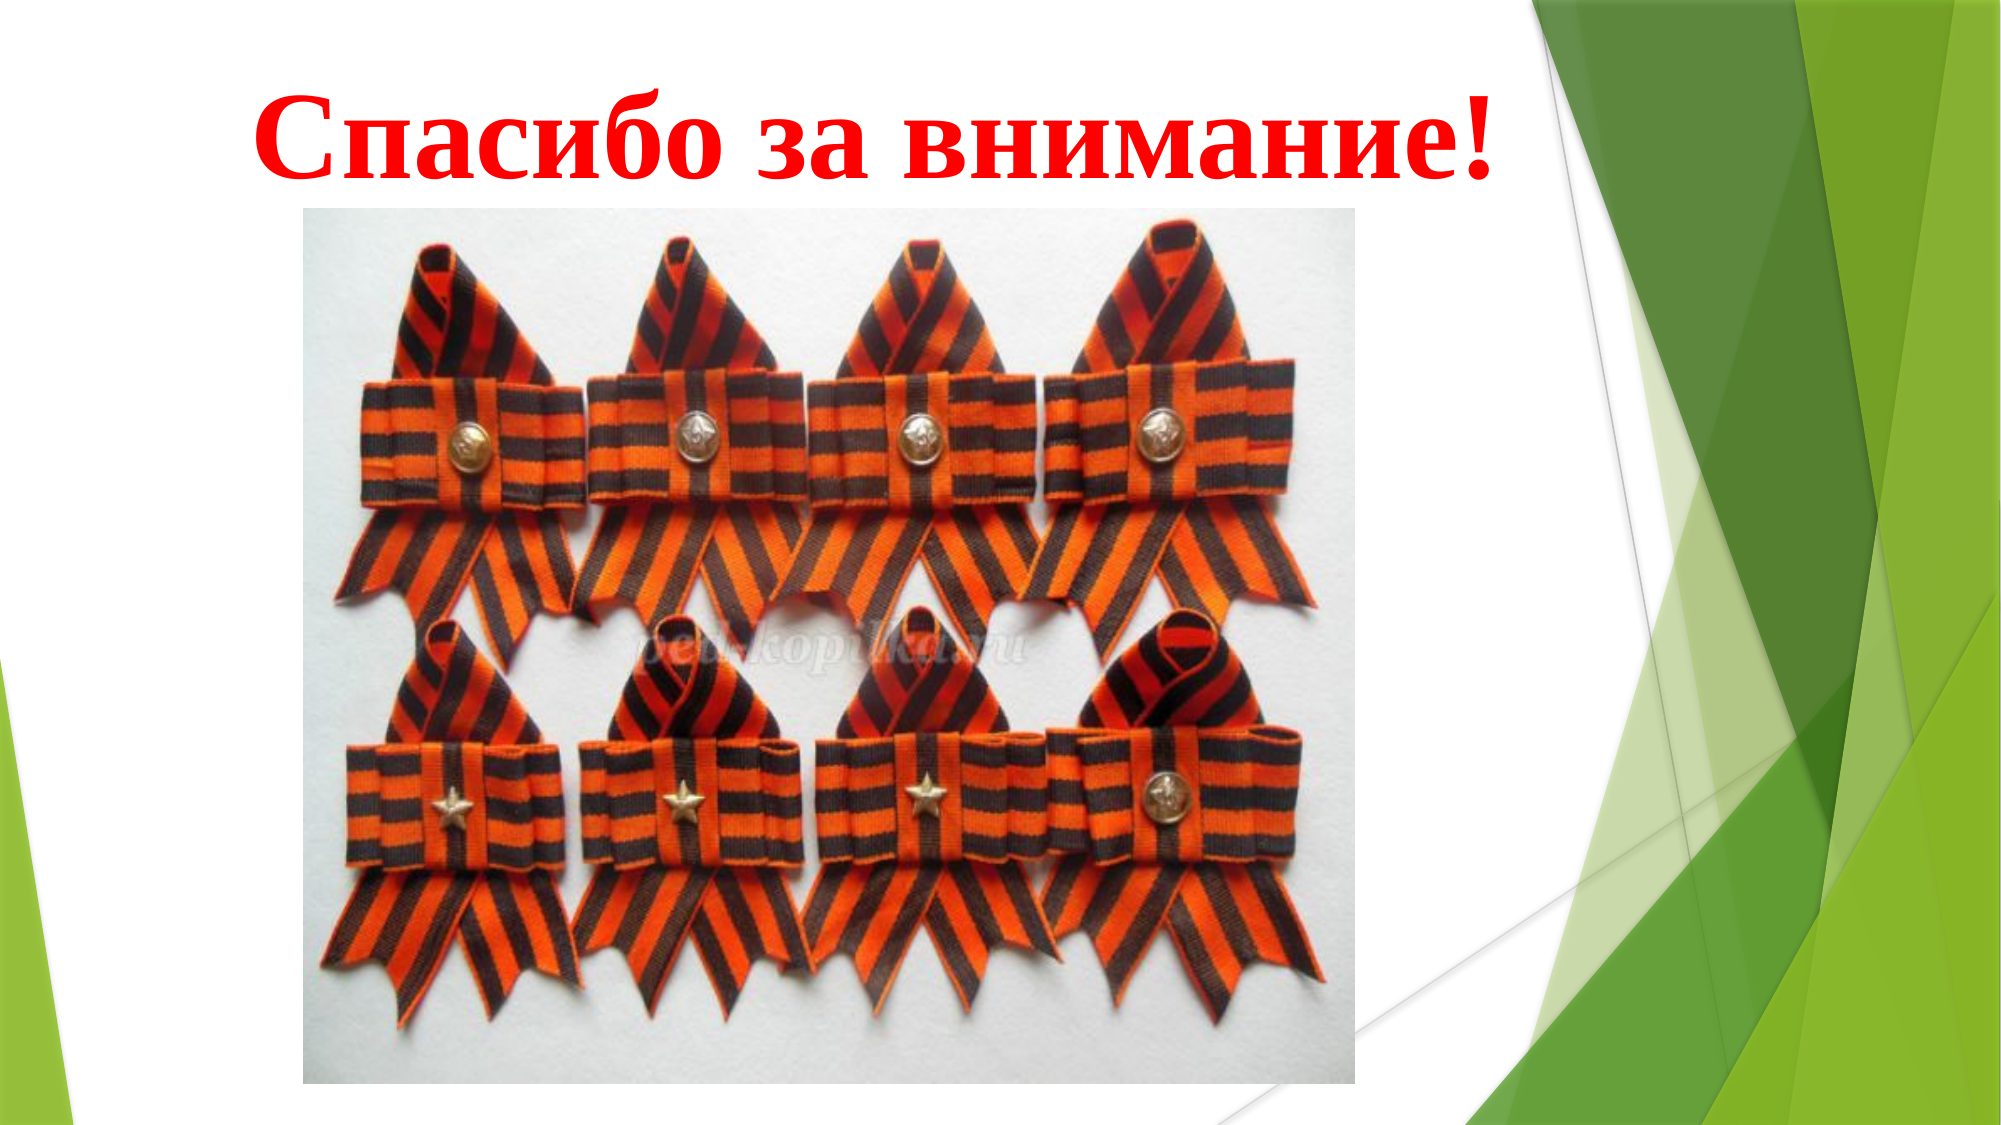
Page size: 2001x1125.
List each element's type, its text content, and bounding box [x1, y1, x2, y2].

text_box Спасибо за внимание! [111, 75, 1579, 297]
text_box [0, 0, 2000, 75]
picture [302, 207, 1356, 1084]
